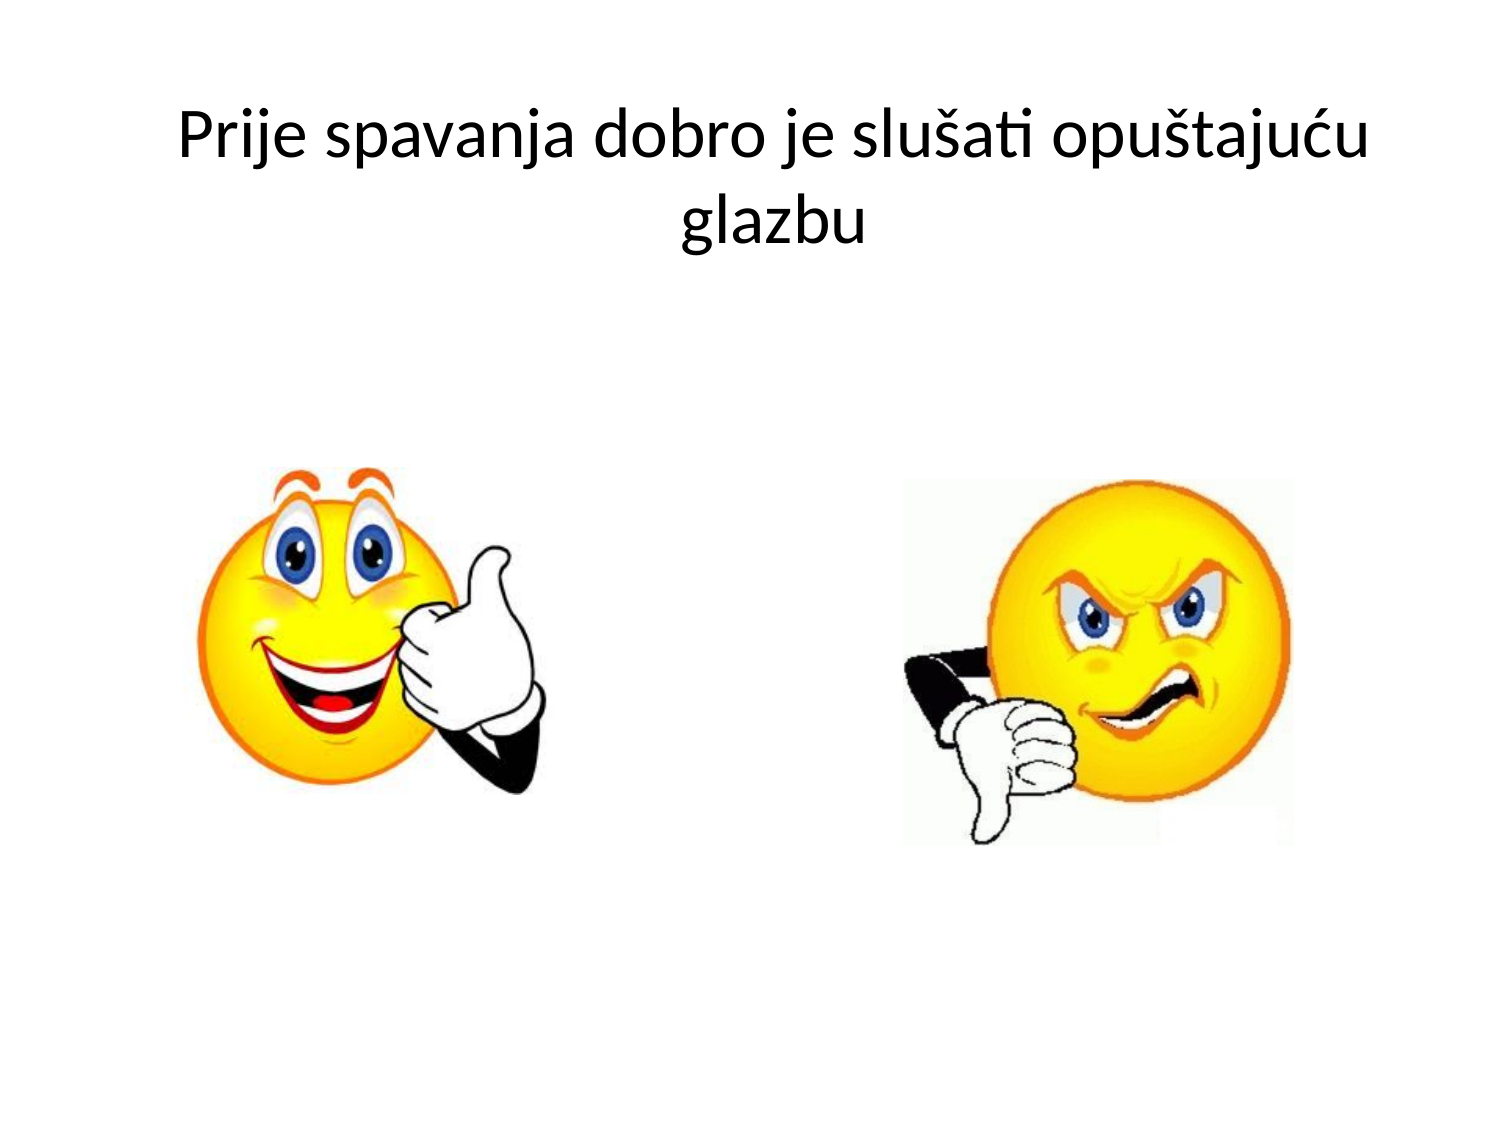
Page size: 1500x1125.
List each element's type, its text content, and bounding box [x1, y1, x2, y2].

title Prije spavanja dobro je slušati opuštajuću glazbu [76, 78, 1473, 266]
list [182, 467, 562, 795]
picture [903, 479, 1294, 846]
